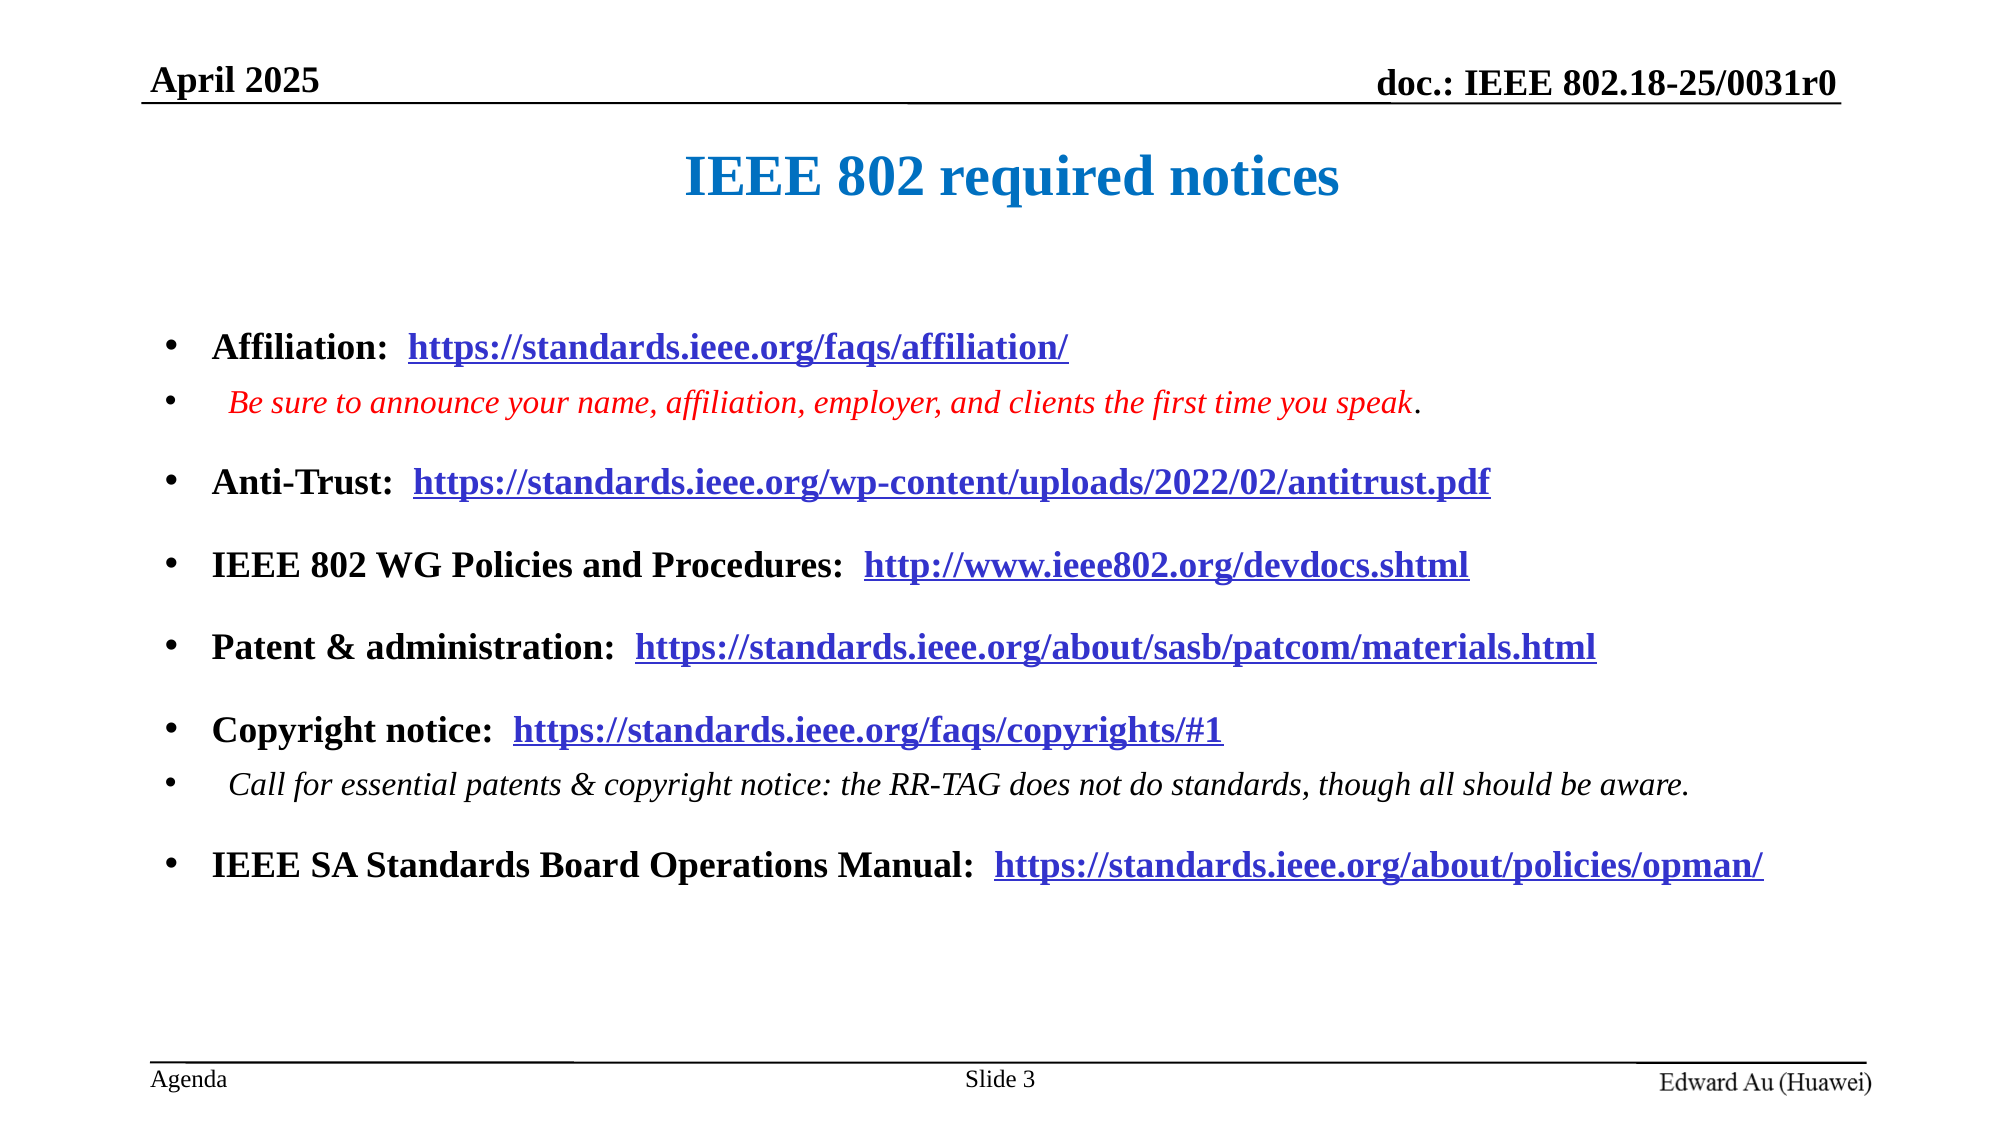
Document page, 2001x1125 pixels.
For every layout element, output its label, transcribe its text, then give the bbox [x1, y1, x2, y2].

slide_number Slide 3 [925, 1061, 1076, 1123]
picture [1174, 1058, 1887, 1113]
title IEEE 802 required notices [162, 99, 1864, 246]
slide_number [149, 54, 513, 101]
text_box Affiliation: https://standards.ieee.org/faqs/affiliation/ Be sure to announce your name, affiliation, employer, and clients the first time you speak. Anti-Trust: https://standards.ieee.org/wp-content/uploads/2022/02/antitrust.pdf IEEE 802 WG Policies and Procedures: http://www.ieee802.org/devdocs.shtml Patent & administration: https://standards.ieee.org/about/sasb/patcom/materials.html Copyright notice: https://standards.ieee.org/faqs/copyrights/#1 Call for essential patents & copyright notice: the RR-TAG does not do standards, though all should be aware. IEEE SA Standards Board Operations Manual: https://standards.ieee.org/about/policies/opman/ [149, 262, 1875, 1028]
